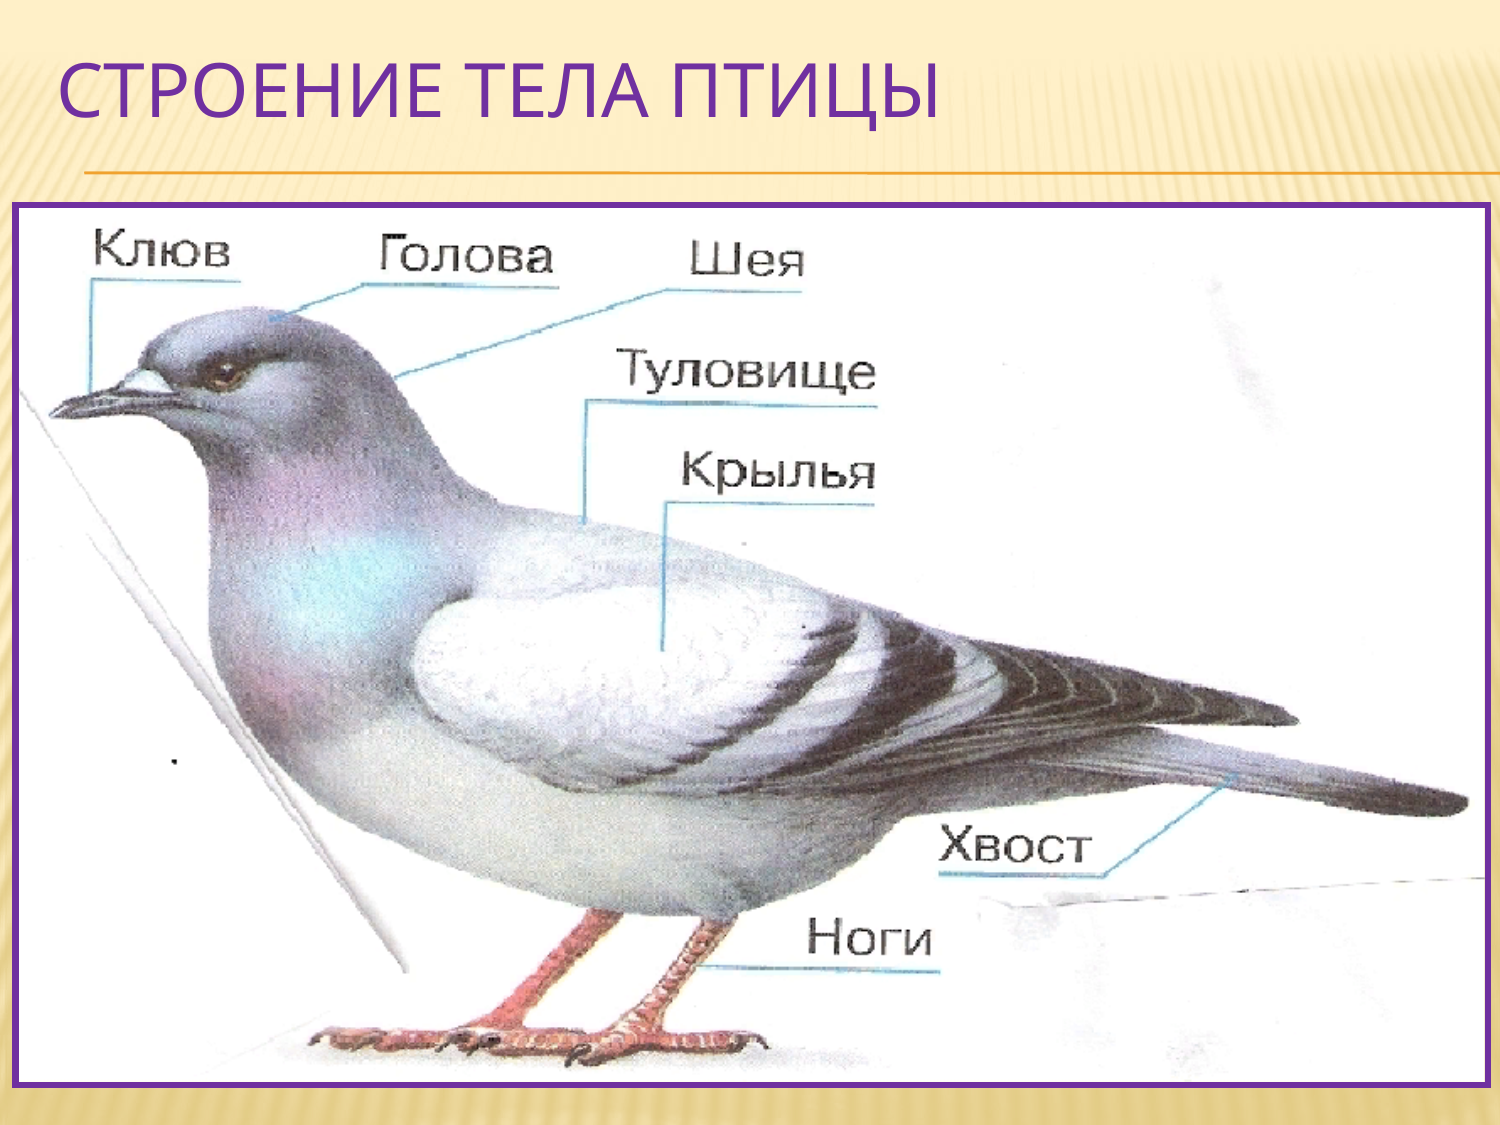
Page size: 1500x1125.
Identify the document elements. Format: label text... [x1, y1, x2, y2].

title Строение тела птицы [41, 19, 1467, 157]
picture [18, 207, 1486, 1083]
